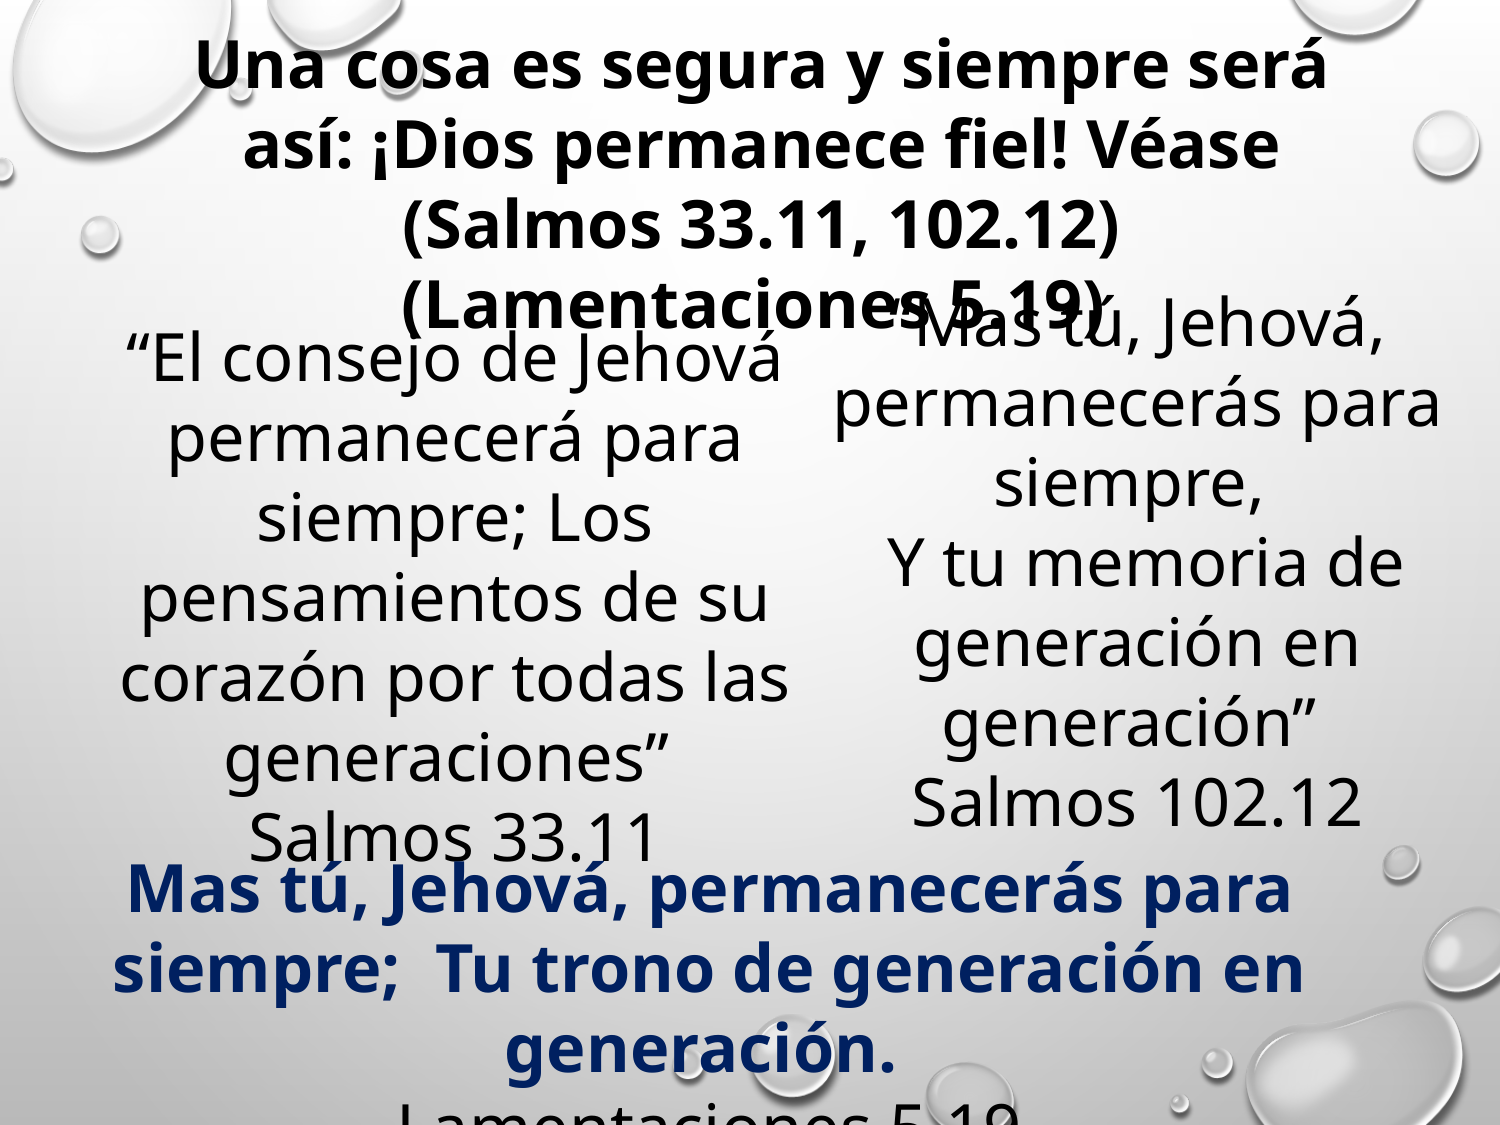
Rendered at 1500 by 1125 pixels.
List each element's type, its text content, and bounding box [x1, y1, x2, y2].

text_box Una cosa es segura y siempre será así: ¡Dios permanece fiel! Véase (Salmos 33.11, 102.12) (Lamentaciones 5.19) [136, 14, 1387, 307]
text_box “El consejo de Jehová permanecerá para siempre; Los pensamientos de su corazón por todas las generaciones” Salmos 33.11 [84, 307, 791, 838]
text_box “Mas tú, Jehová, permanecerás para siempre, Y tu memoria de generación en generación” Salmos 102.12 [791, 272, 1485, 847]
picture [0, 0, 1500, 1125]
text_box Mas tú, Jehová, permanecerás para siempre; Tu trono de generación en generación. Lamentaciones 5.19 [32, 838, 1387, 1125]
